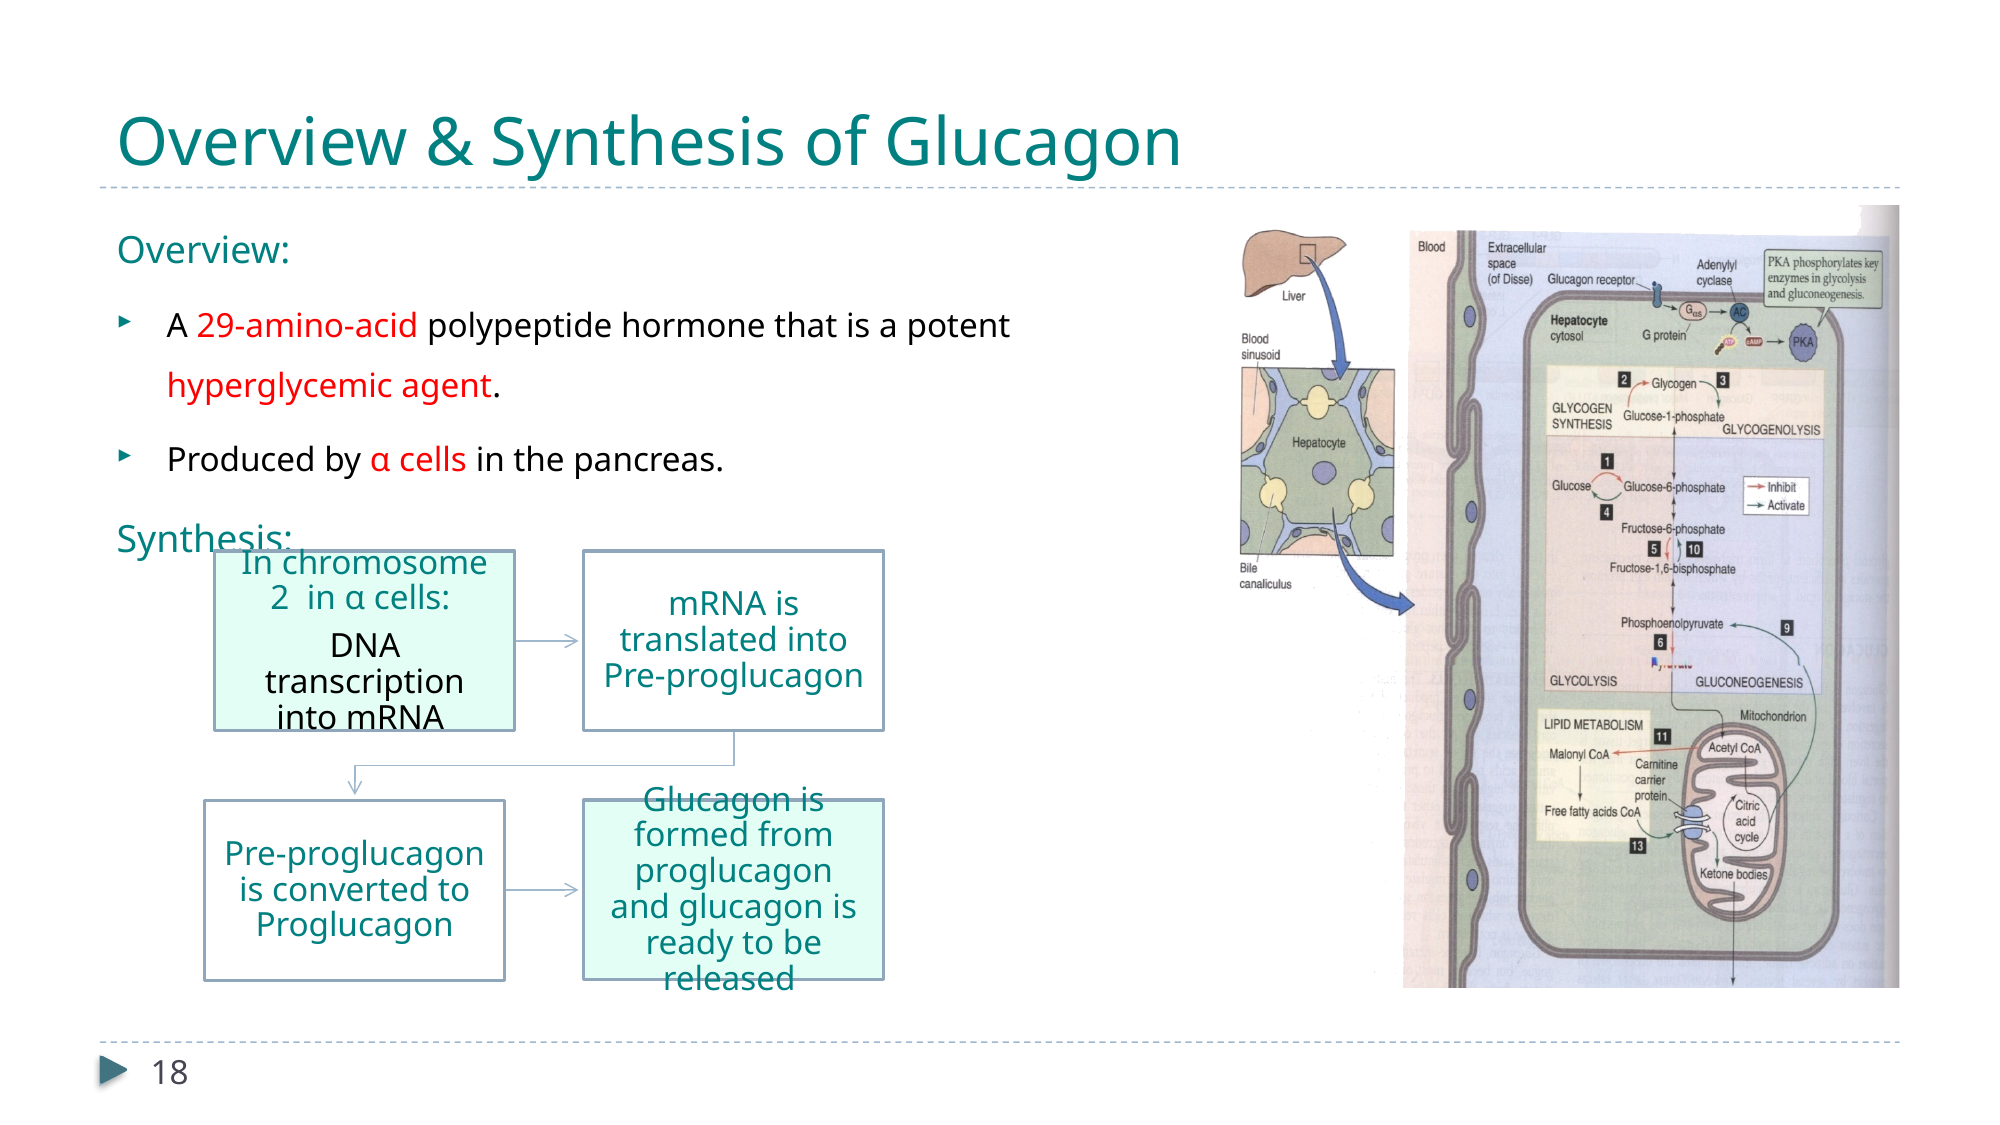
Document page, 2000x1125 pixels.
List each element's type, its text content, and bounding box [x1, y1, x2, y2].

text_box Overview: A 29-amino-acid polypeptide hormone that is a potent hyperglycemic agent. Produced by α cells in the pancreas. Synthesis: [99, 195, 1225, 575]
text_box [99, 1055, 128, 1084]
title Overview & Synthesis of Glucagon [99, 24, 1900, 188]
slide_number 18 [133, 1042, 568, 1103]
picture [1223, 204, 1900, 988]
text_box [51, 550, 1048, 981]
